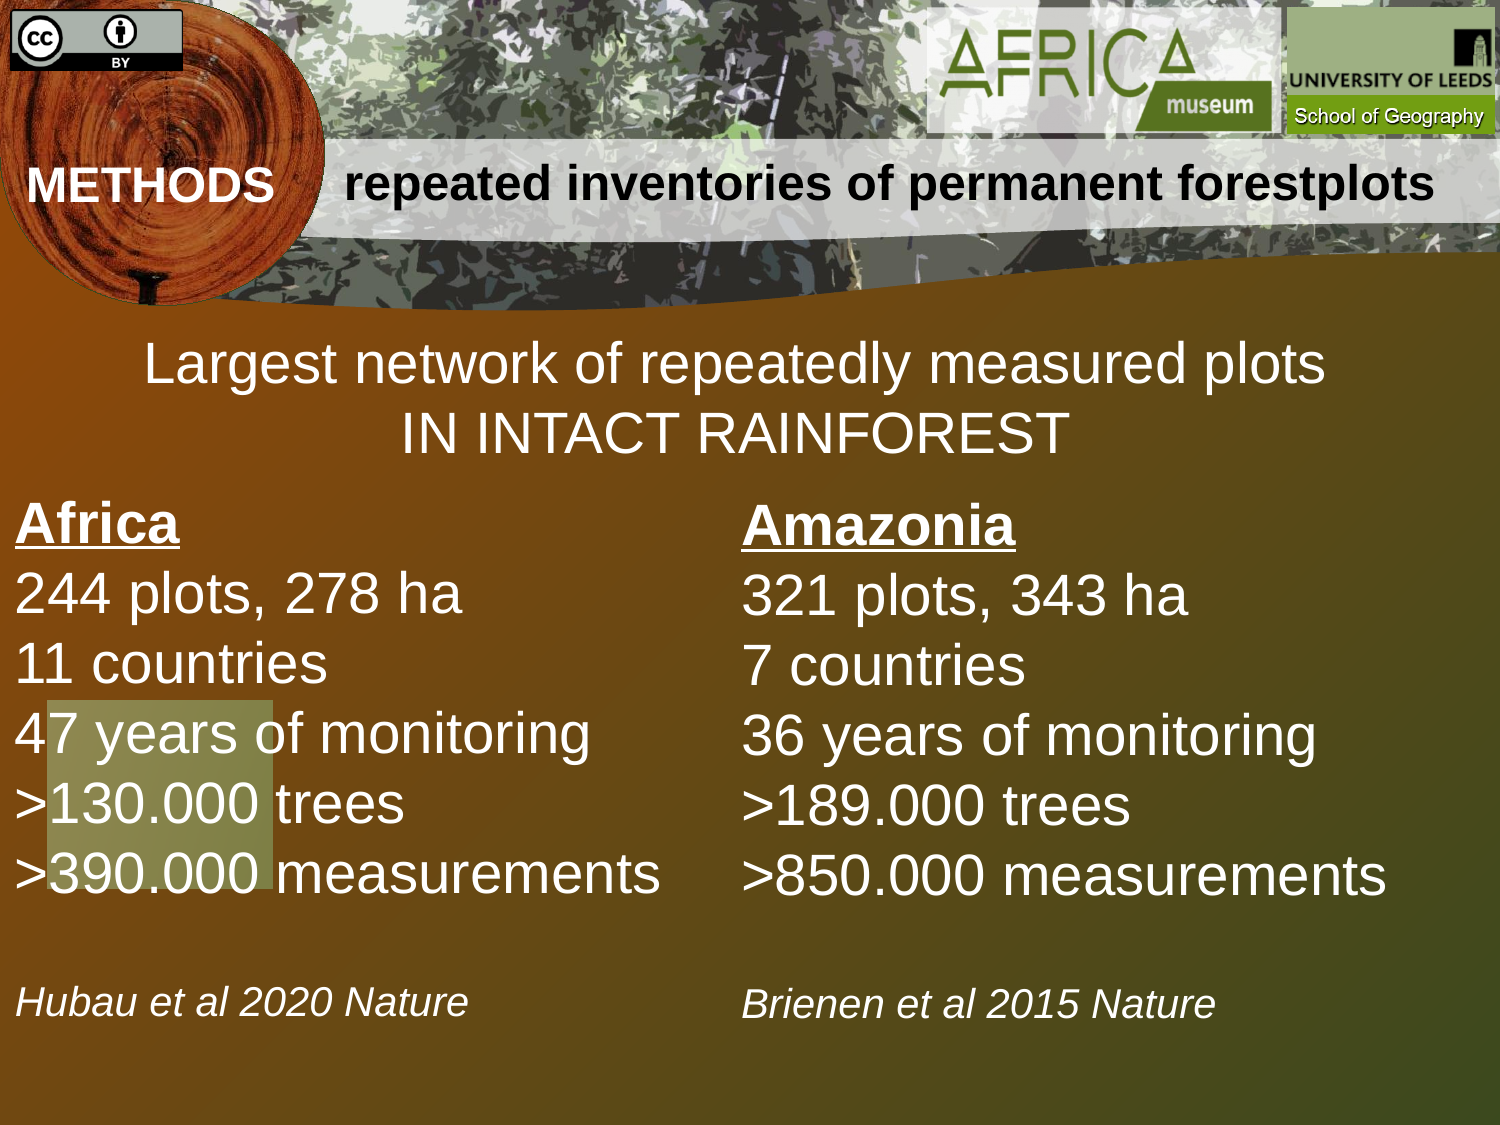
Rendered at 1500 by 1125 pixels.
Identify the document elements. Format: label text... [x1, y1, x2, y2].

text_box Largest network of repeatedly measured plots IN INTACT RAINFOREST Africa 244 plots, 278 ha 11 countries 47 years of monitoring >130.000 trees >390.000 measurements Hubau et al 2020 Nature [0, 324, 1474, 1025]
picture [0, 0, 1500, 315]
text_box Amazonia 321 plots, 343 ha 7 countries 36 years of monitoring >189.000 trees >850.000 measurements Brienen et al 2015 Nature [724, 371, 1474, 1072]
picture [47, 700, 273, 889]
